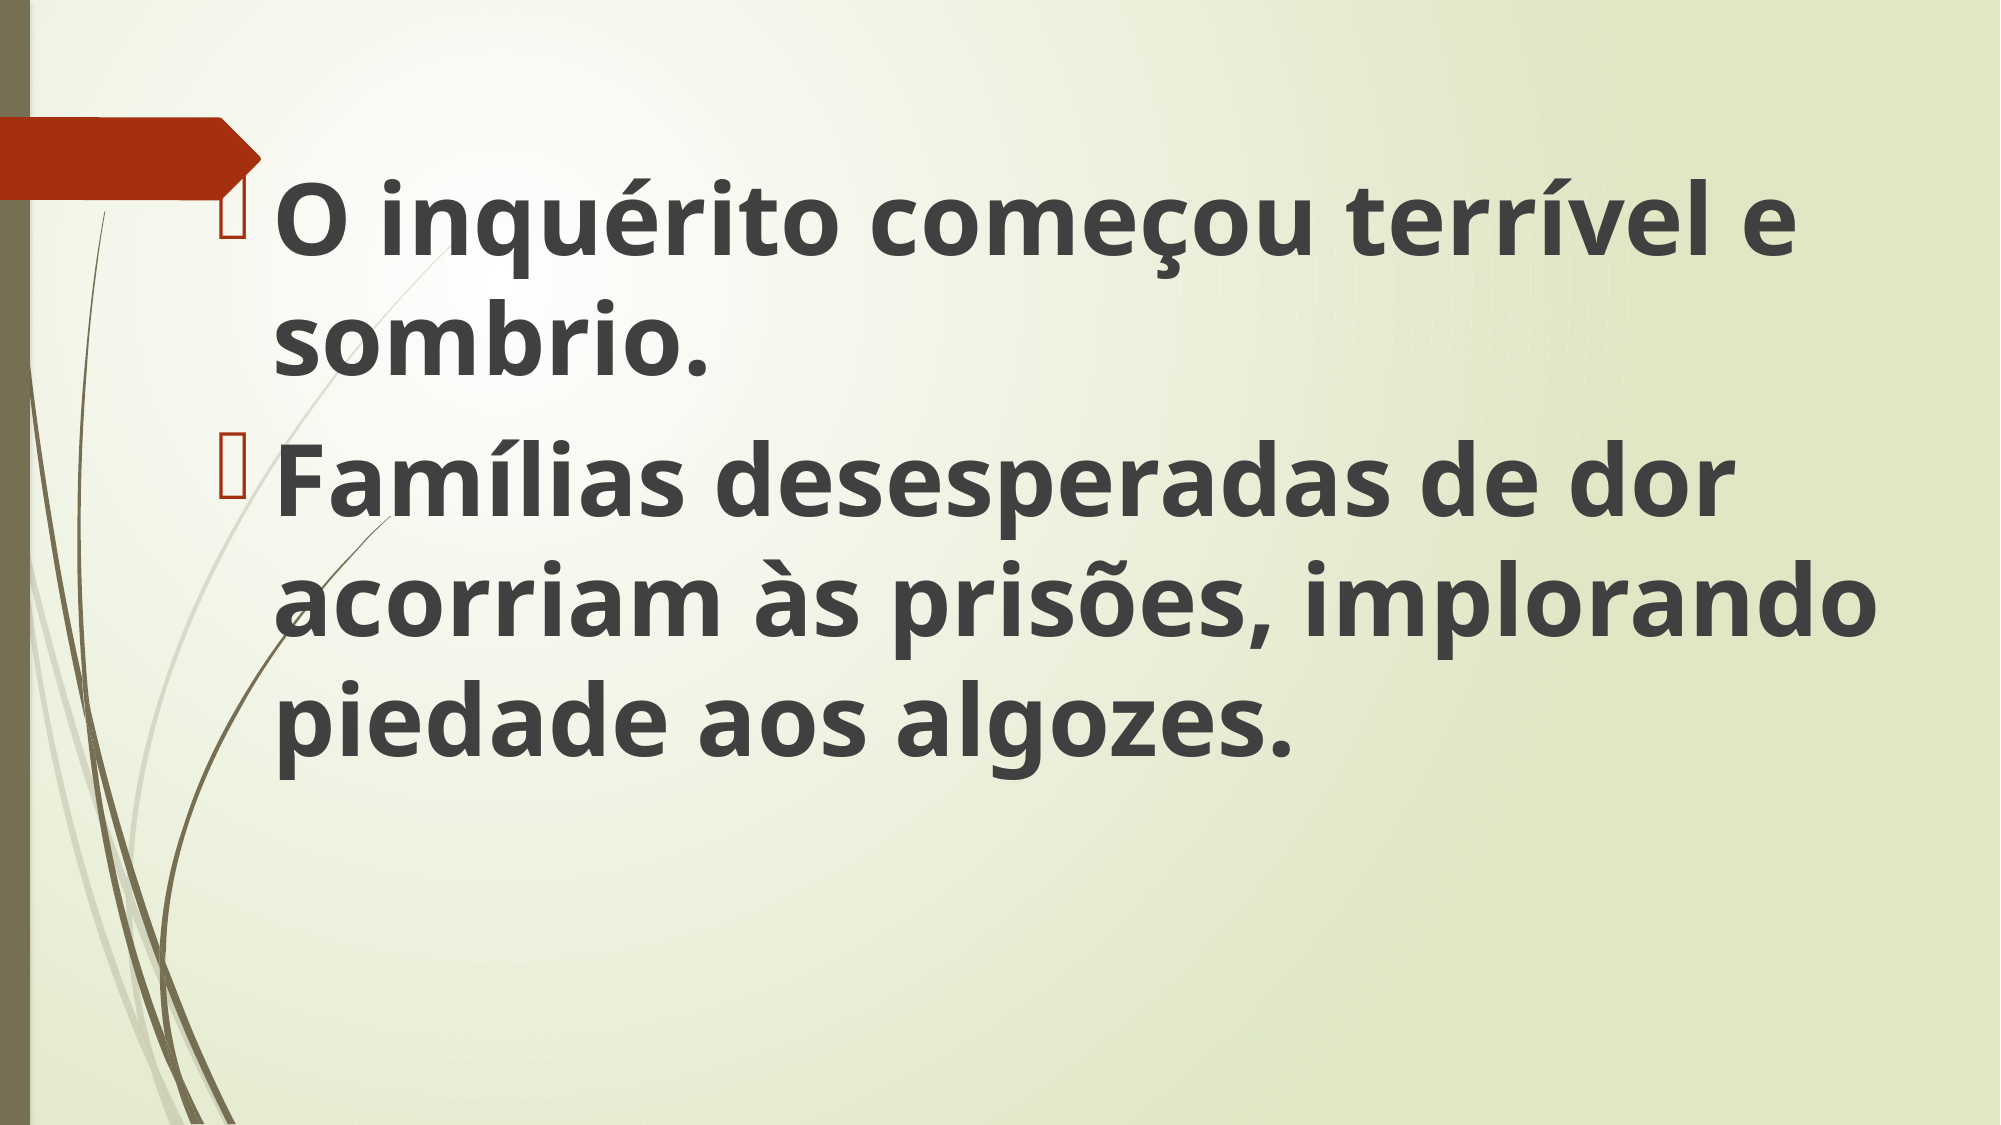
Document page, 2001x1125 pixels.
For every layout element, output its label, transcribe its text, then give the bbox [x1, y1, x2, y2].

list O inquérito começou terrível e sombrio. Famílias desesperadas de dor acorriam às prisões, implorando piedade aos algozes. [201, 0, 2000, 1125]
